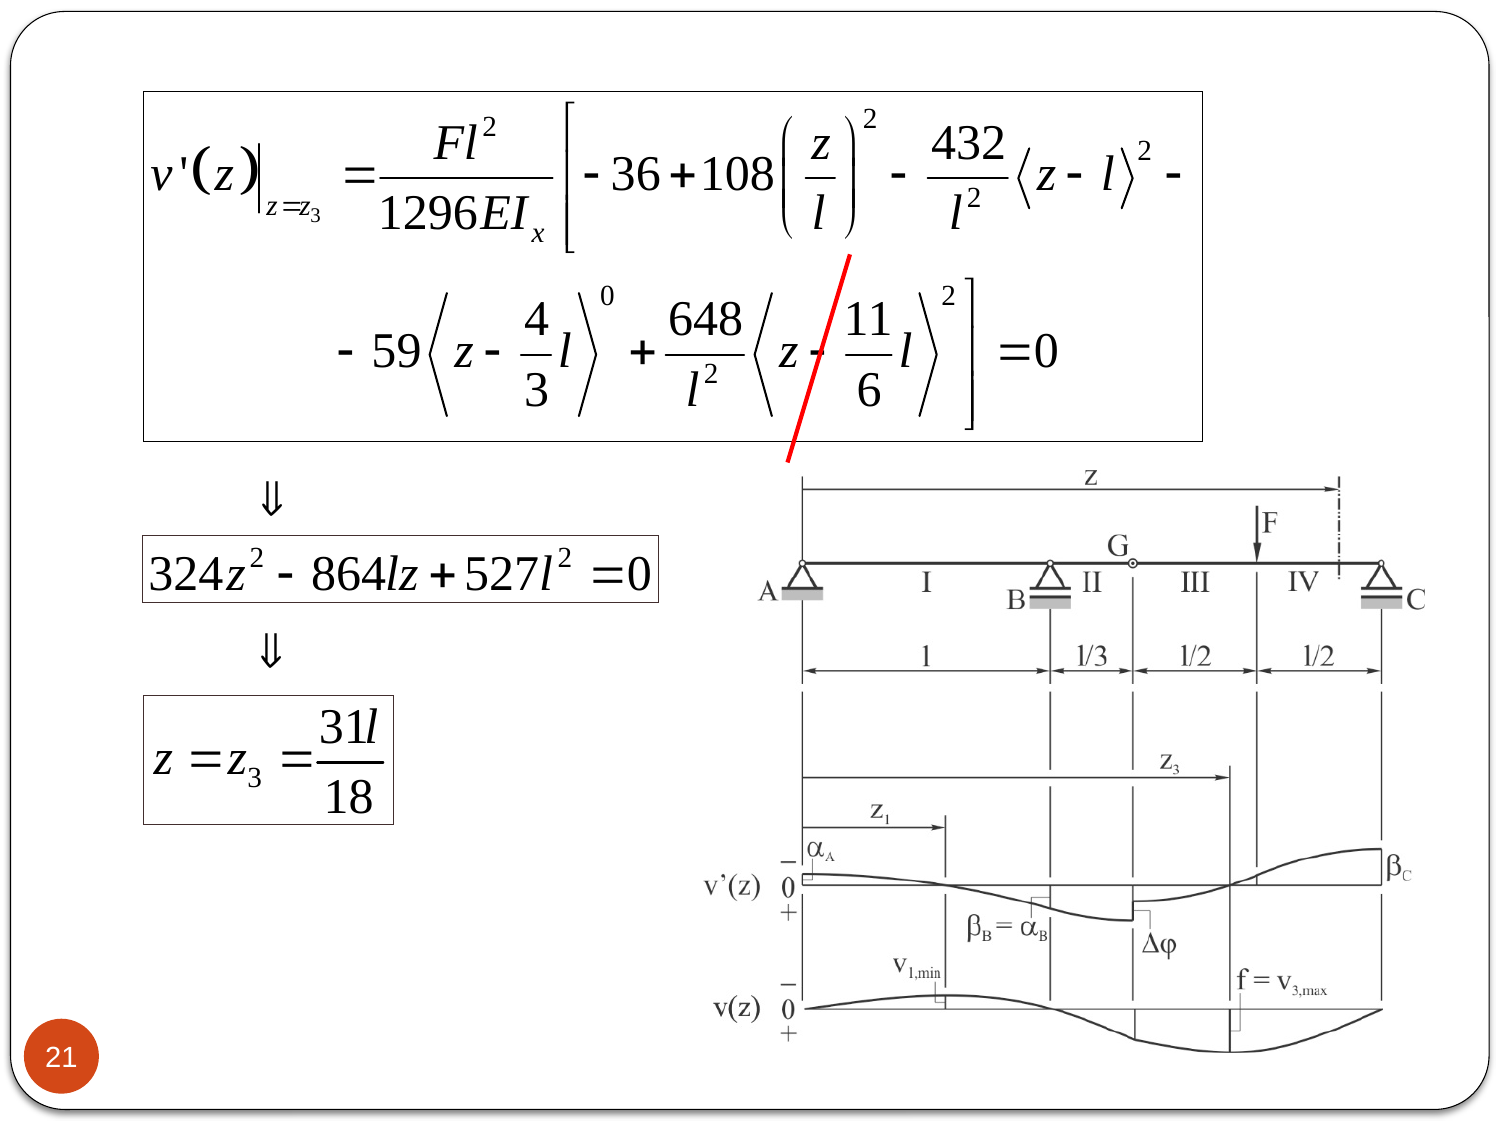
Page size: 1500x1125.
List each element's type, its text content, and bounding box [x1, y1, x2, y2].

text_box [142, 535, 660, 603]
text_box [143, 695, 394, 826]
picture [703, 469, 1426, 1053]
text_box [250, 462, 297, 530]
slide_number 21 [23, 1018, 99, 1094]
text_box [787, 254, 851, 463]
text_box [249, 614, 296, 682]
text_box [143, 91, 1203, 442]
